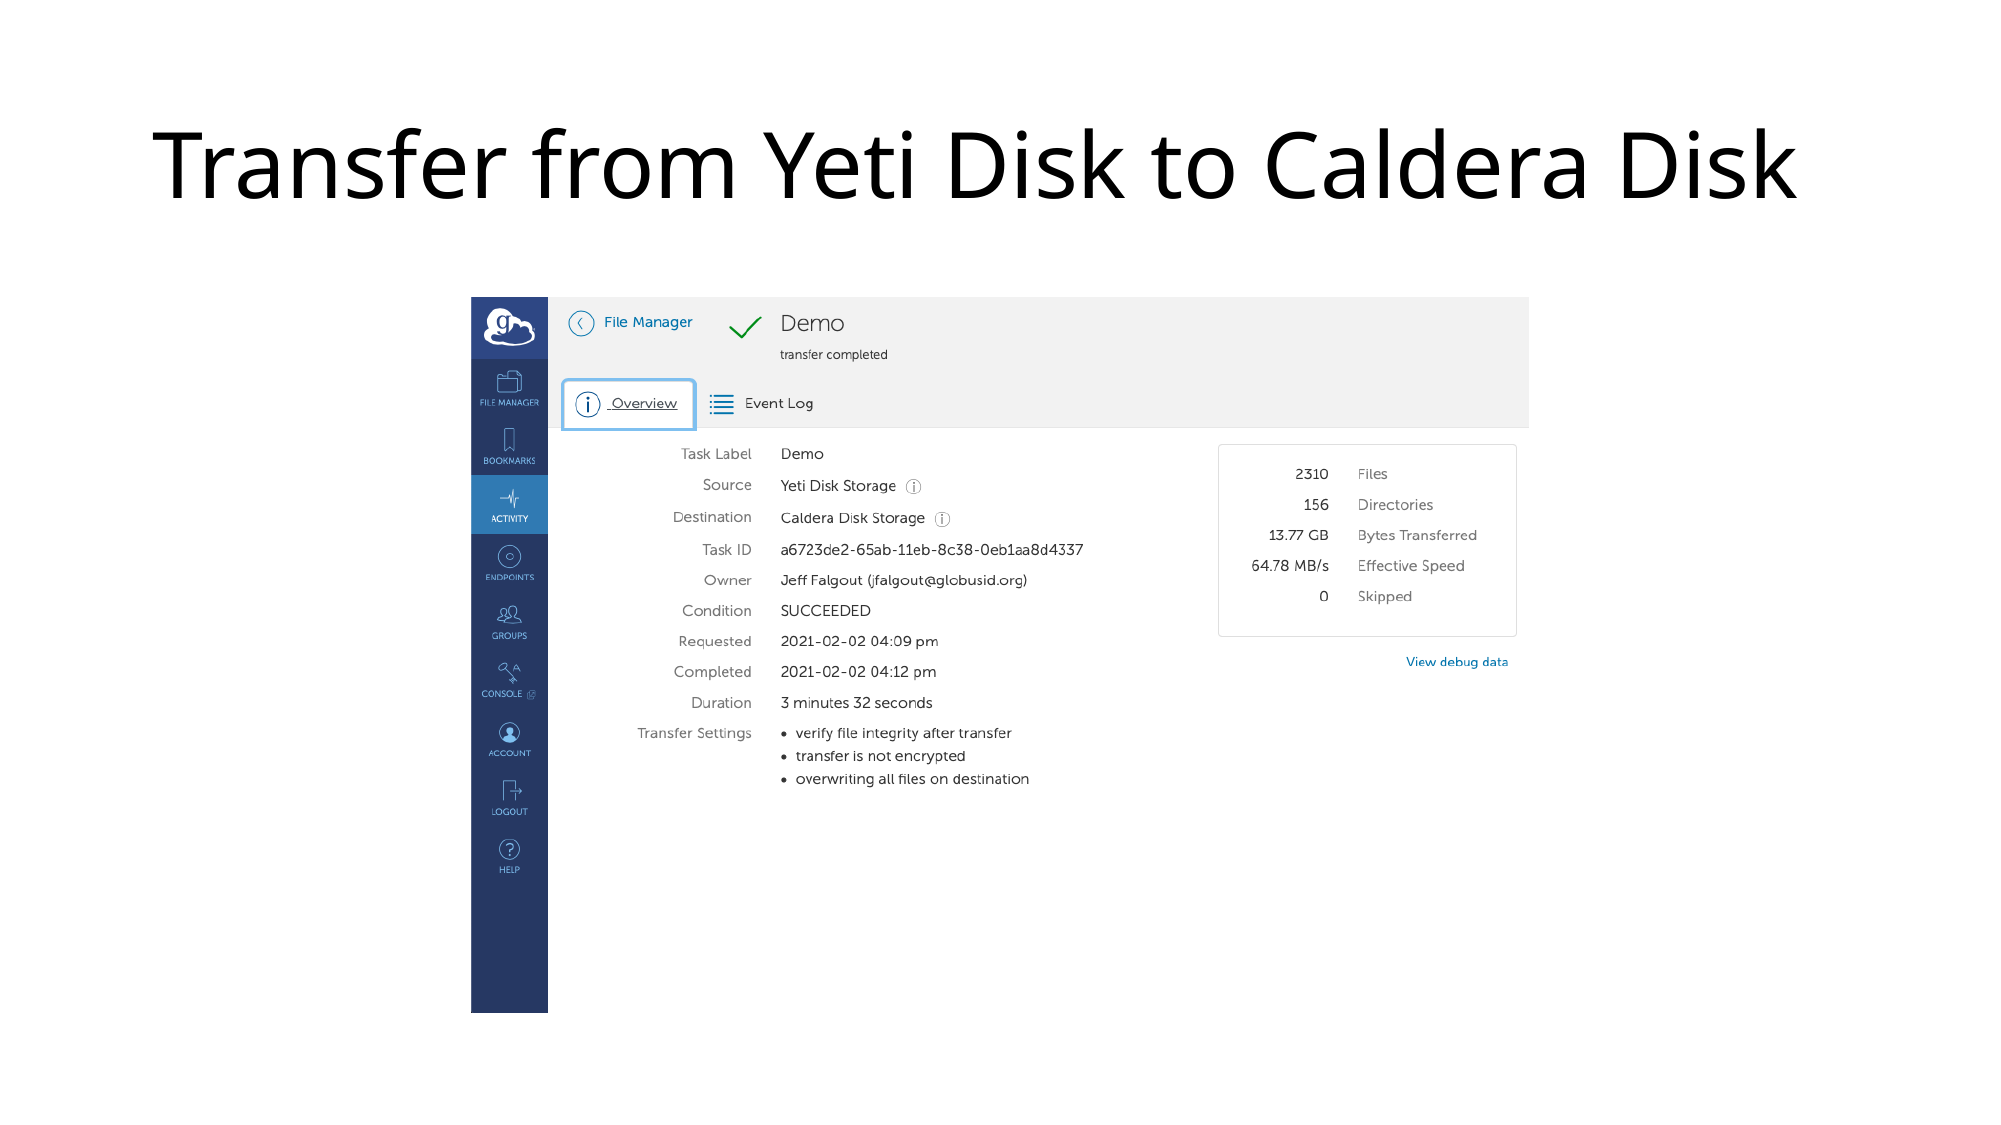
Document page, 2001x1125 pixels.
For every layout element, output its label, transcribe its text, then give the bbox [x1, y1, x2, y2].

title Transfer from Yeti Disk to Caldera Disk [137, 59, 1863, 278]
picture [471, 297, 1529, 1013]
